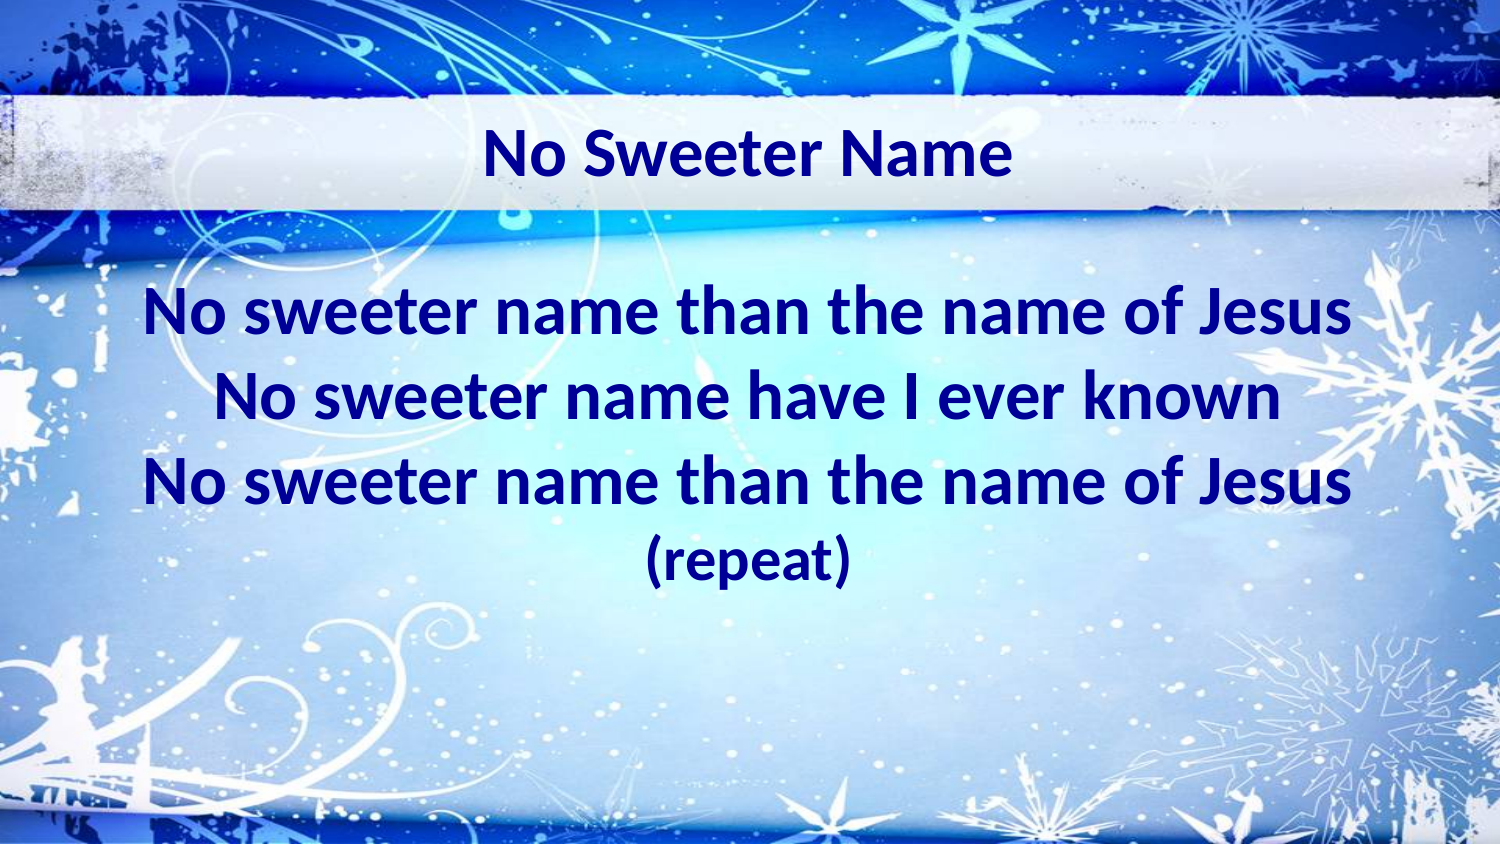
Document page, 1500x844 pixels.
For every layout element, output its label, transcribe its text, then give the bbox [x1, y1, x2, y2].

text_box No Sweeter Name [52, 99, 1446, 197]
picture [0, 0, 1500, 844]
text_box No sweeter name than the name of Jesus No sweeter name have I ever known No sweeter name than the name of Jesus (repeat) [52, 256, 1446, 647]
